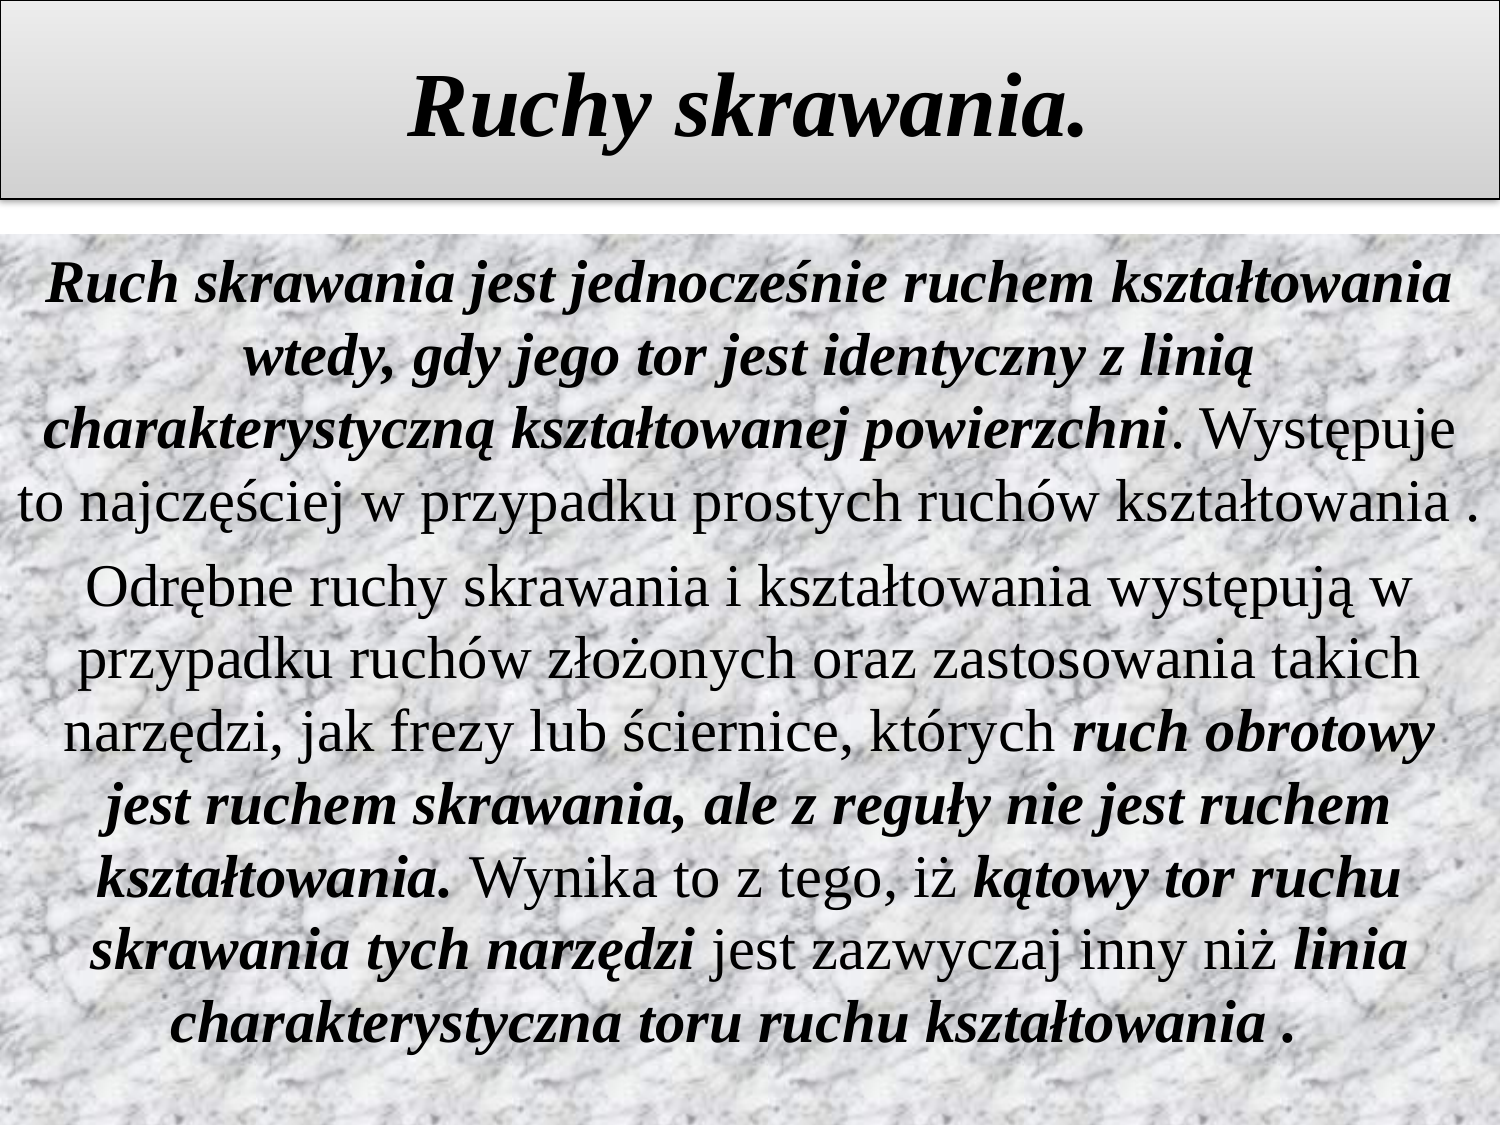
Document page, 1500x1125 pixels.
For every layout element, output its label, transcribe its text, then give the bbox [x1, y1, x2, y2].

subtitle Ruch skrawania jest jednocześnie ruchem kształtowania wtedy, gdy jego tor jest identyczny z linią charakterystyczną kształtowanej powierzchni. Występuje to najczęściej w przypadku prostych ruchów kształtowania . Odrębne ruchy skrawania i kształtowania występują w przypadku ruchów złożonych oraz zastosowania takich narzędzi, jak frezy lub ściernice, których ruch obrotowy jest ruchem skrawania, ale z reguły nie jest ruchem kształtowania. Wynika to z tego, iż kątowy tor ruchu skrawania tych narzędzi jest zazwyczaj inny niż linia charakterystyczna toru ruchu kształtowania . [0, 234, 1500, 1125]
title Ruchy skrawania. [0, 0, 1500, 200]
